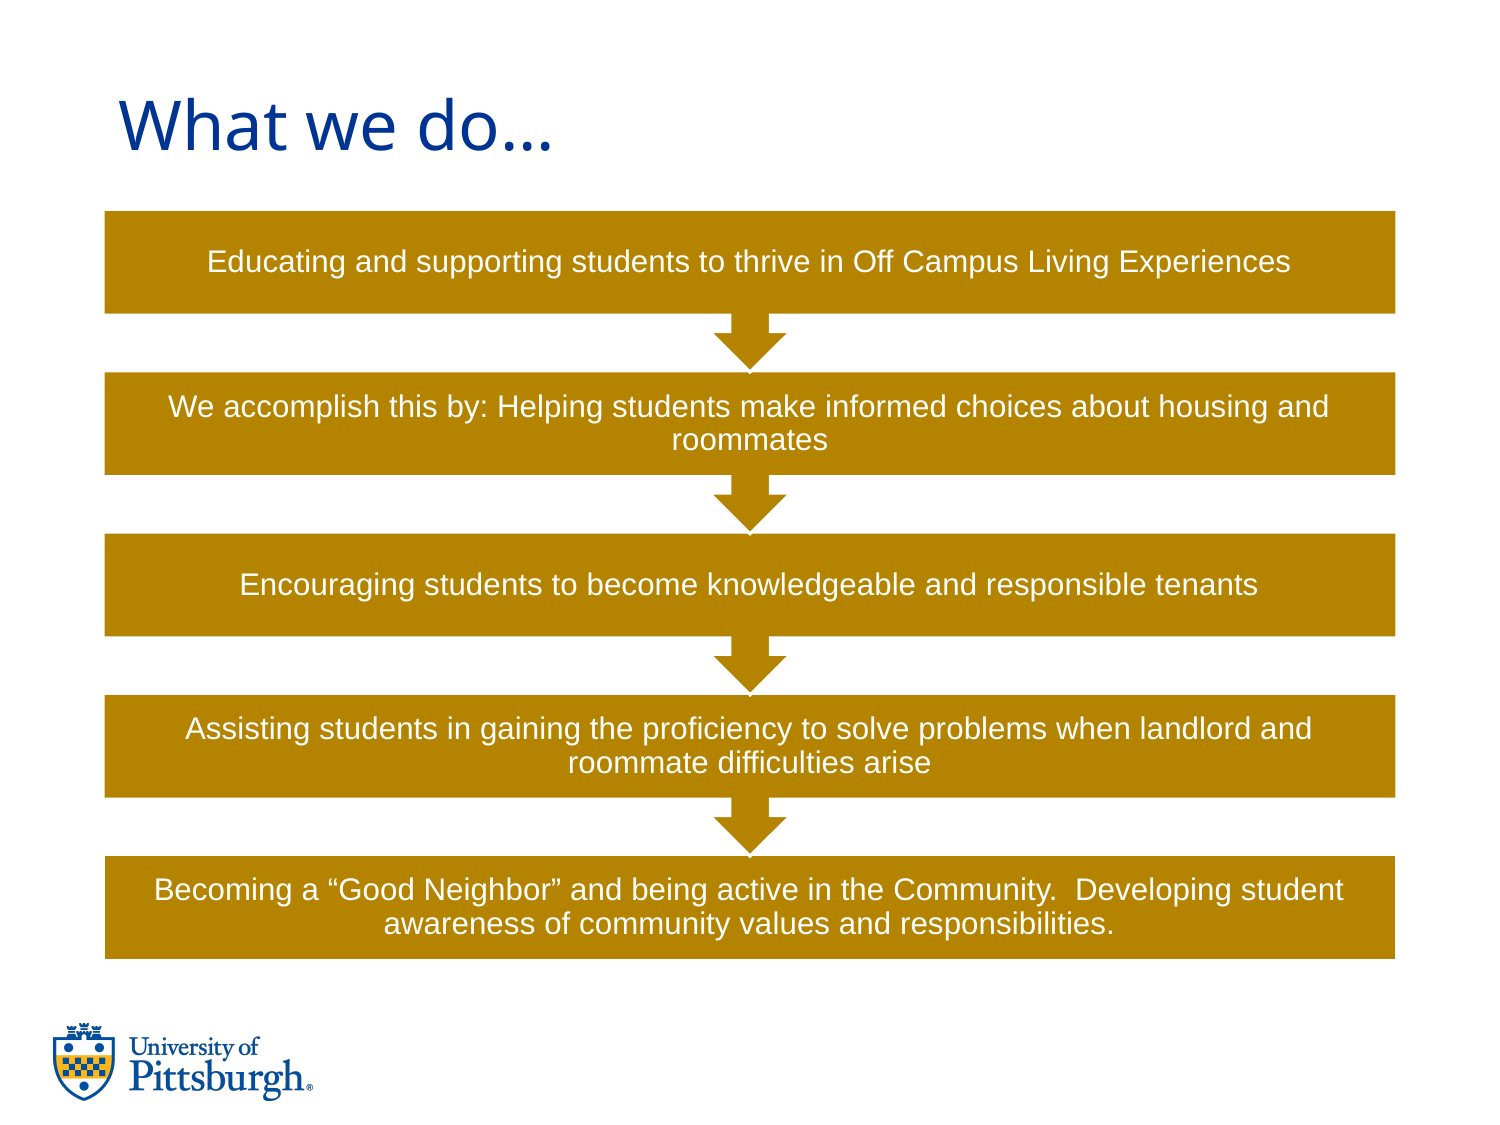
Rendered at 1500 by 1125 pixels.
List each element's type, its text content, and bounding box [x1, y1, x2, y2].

title What we do… [103, 83, 1397, 207]
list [103, 209, 1397, 961]
picture [53, 1023, 313, 1101]
